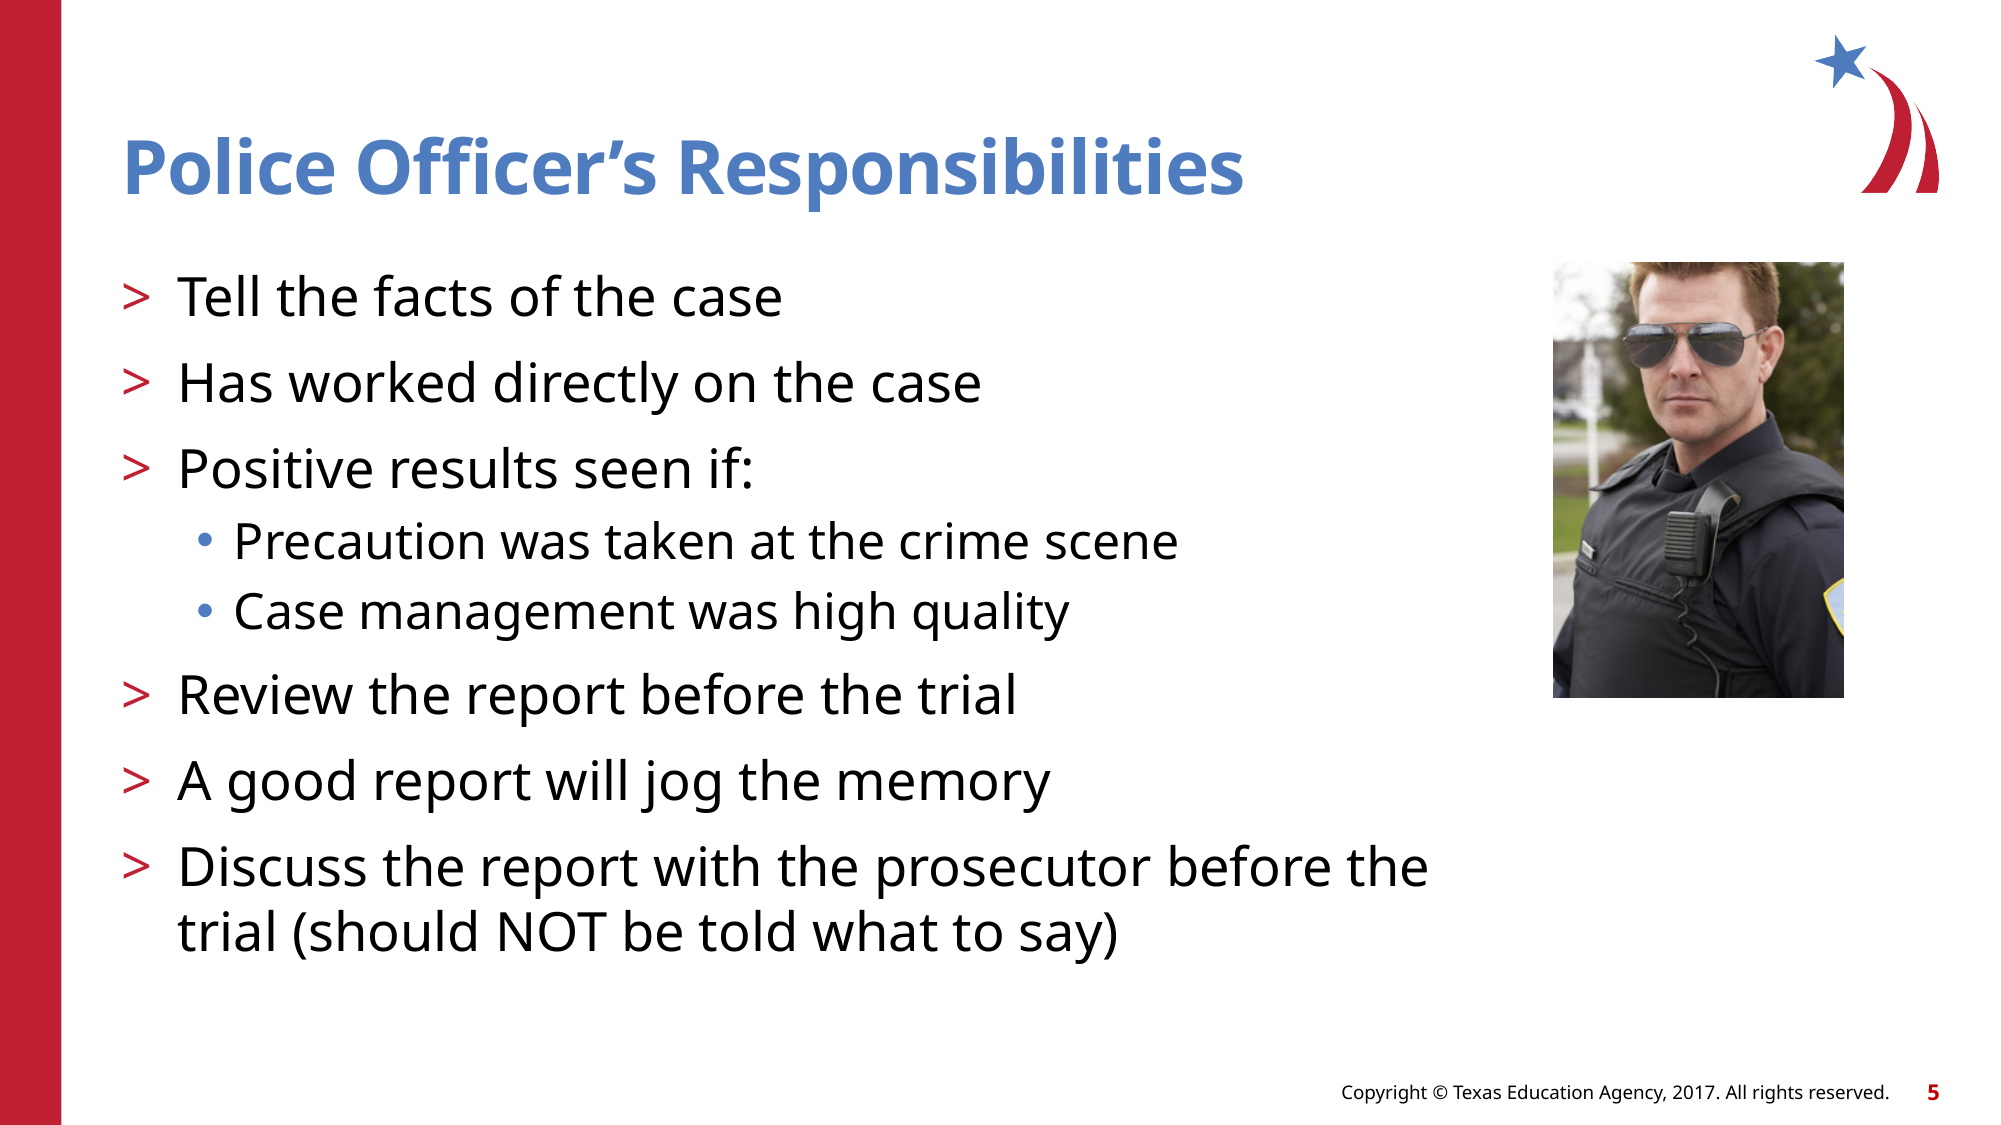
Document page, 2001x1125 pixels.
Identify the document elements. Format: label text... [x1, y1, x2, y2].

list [1553, 262, 1844, 698]
picture [1814, 34, 1939, 193]
title Police Officer’s Responsibilities [121, 66, 1772, 211]
list Tell the facts of the case Has worked directly on the case Positive results seen if: Precaution was taken at the crime scene Case management was high quality Review the report before the trial A good report will jog the memory Discuss the report with the prosecutor before the trial (should NOT be told what to say) [121, 262, 1500, 1026]
